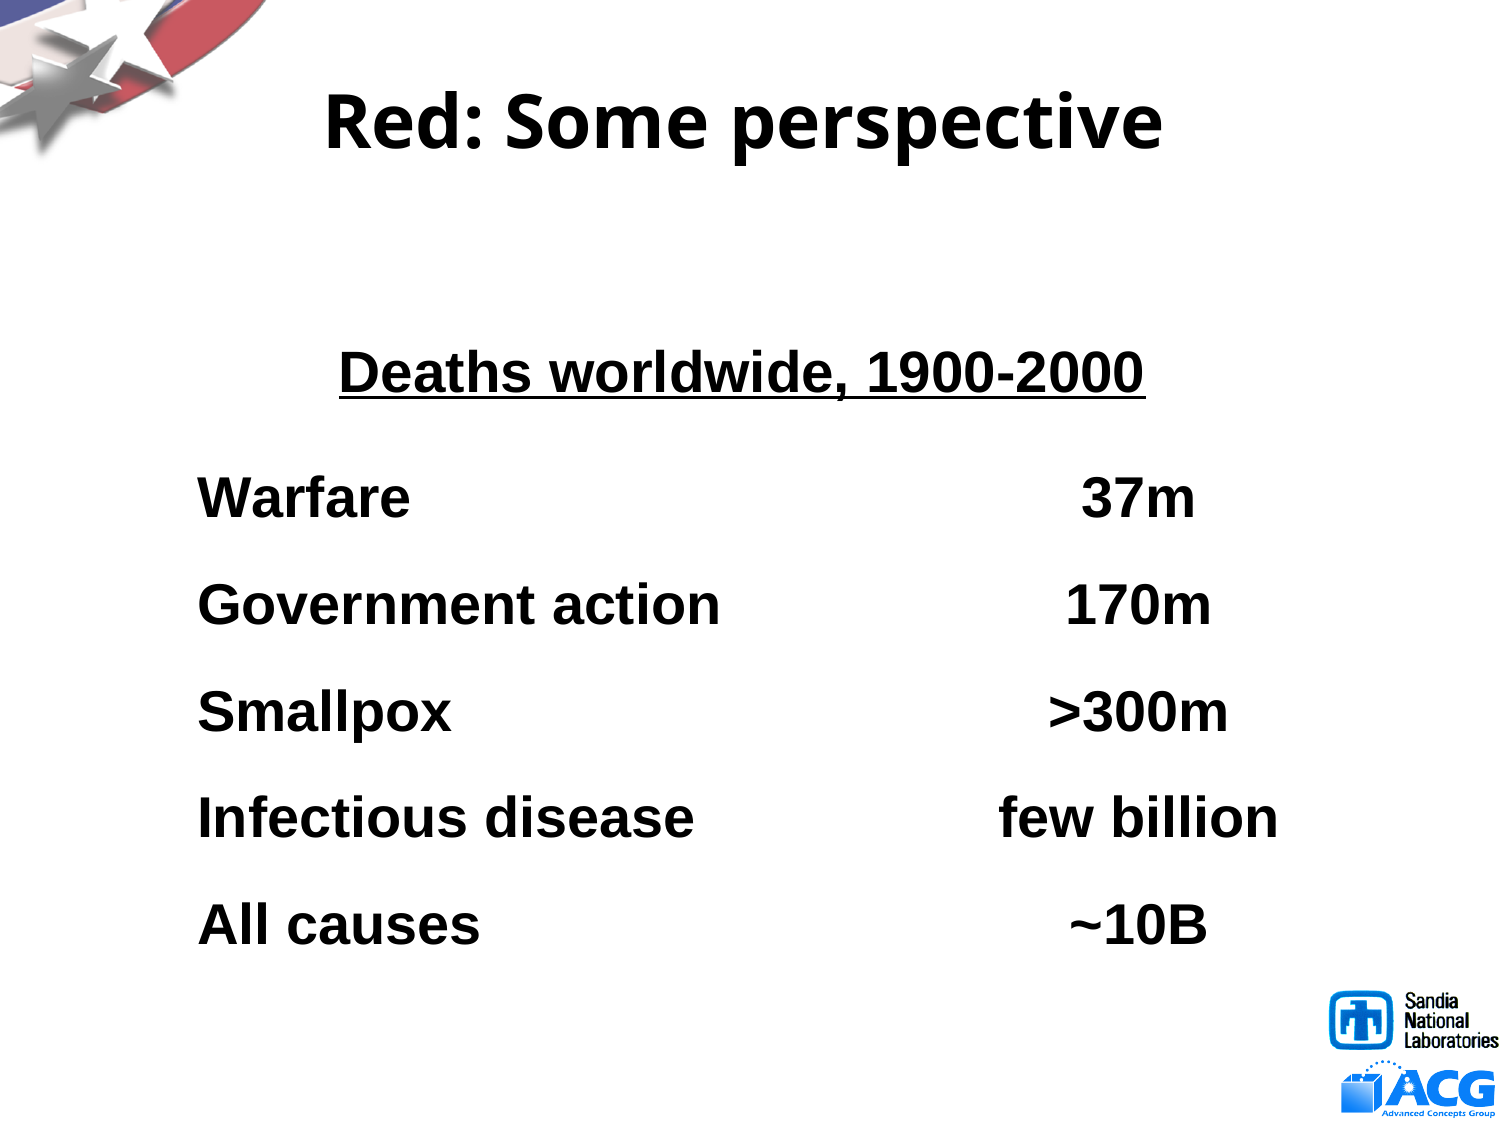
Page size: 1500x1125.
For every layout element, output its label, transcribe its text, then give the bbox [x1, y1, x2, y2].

picture [1337, 1055, 1500, 1122]
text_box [173, 457, 1403, 1040]
text_box Deaths worldwide, 1900-2000 [324, 326, 1190, 412]
picture [1325, 987, 1500, 1050]
title Red: Some perspective [150, 24, 1338, 213]
